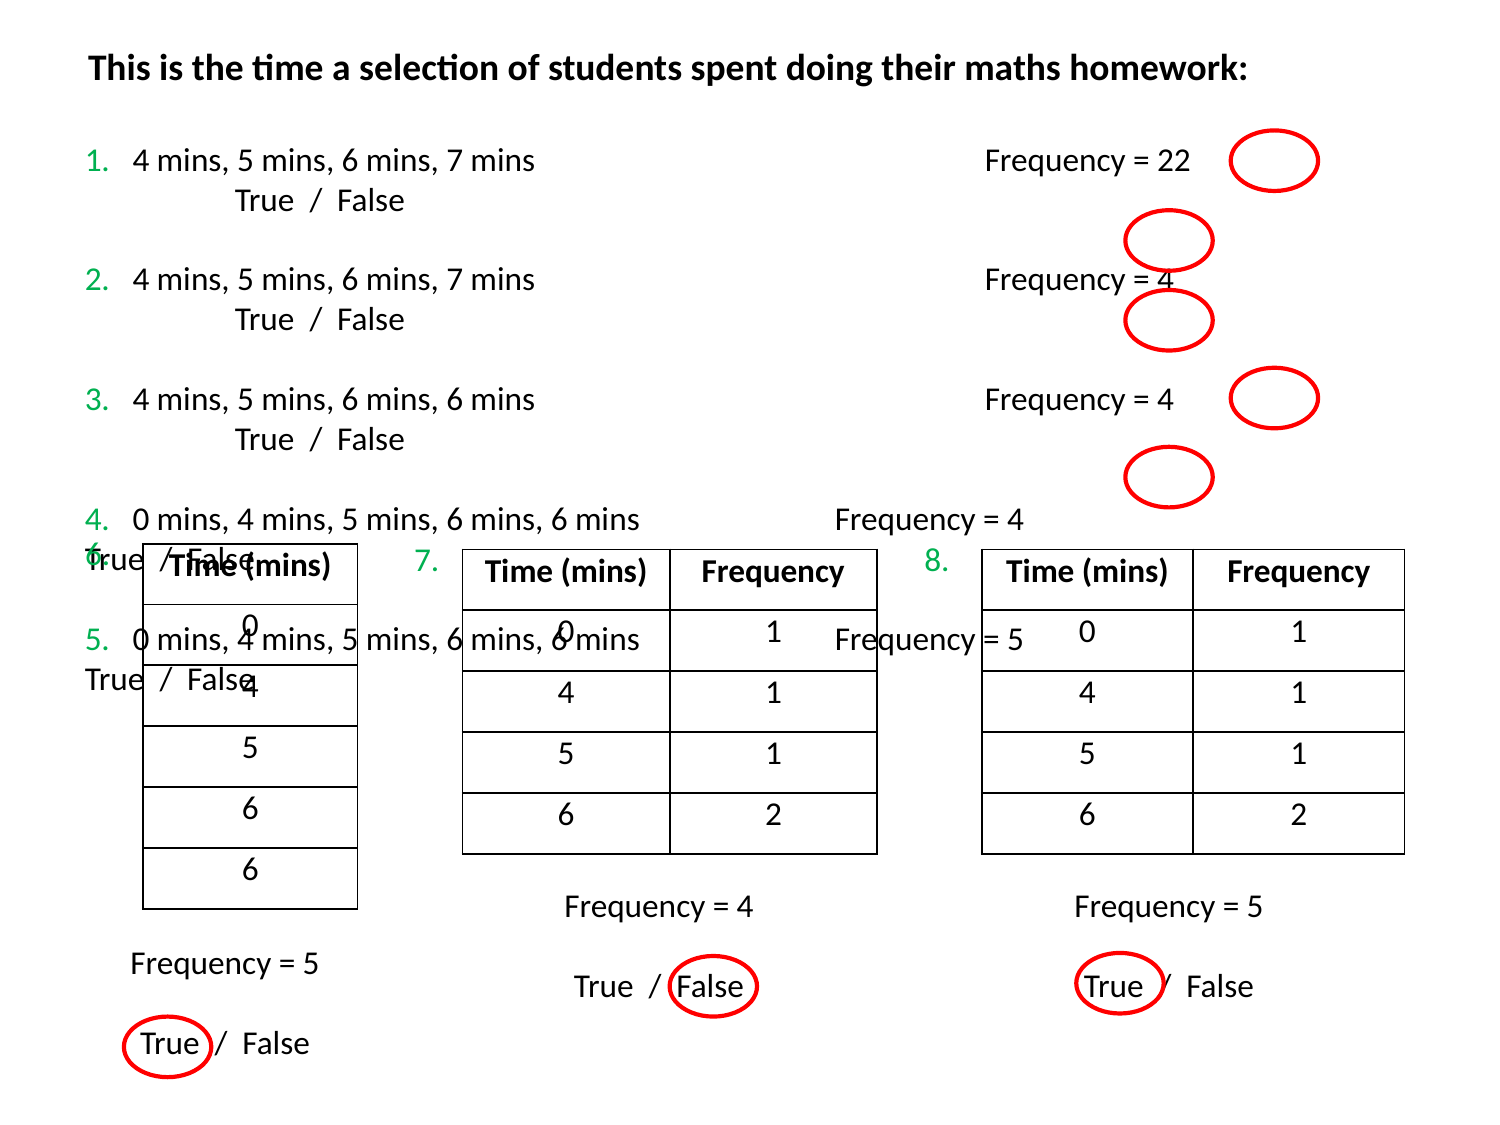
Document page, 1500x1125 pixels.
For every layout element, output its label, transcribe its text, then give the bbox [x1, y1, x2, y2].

table_cell 5 [983, 733, 1192, 792]
table_cell 1 [671, 733, 876, 792]
table_cell 6 [463, 794, 669, 853]
table_cell 4 [144, 666, 357, 725]
table_cell 0 [983, 611, 1192, 670]
text_box [1228, 365, 1321, 431]
table_cell 4 [463, 672, 669, 731]
table_cell 1 [1194, 611, 1404, 670]
table_cell 0 [144, 605, 357, 664]
table_cell 0 [463, 611, 669, 670]
table_header Frequency [671, 550, 876, 609]
text_box [1074, 950, 1166, 1016]
table_cell 6 [144, 788, 357, 847]
text_box [121, 1014, 214, 1080]
table_header Time (mins) [463, 550, 669, 609]
text_box [1123, 208, 1215, 273]
table_cell 4 [983, 672, 1192, 731]
table_cell 1 [1194, 733, 1404, 792]
text_box [1123, 287, 1215, 353]
table_header Frequency [1194, 550, 1404, 609]
table_header Time (mins) [144, 545, 357, 604]
table_cell 5 [463, 733, 669, 792]
table_cell 6 [144, 849, 357, 908]
text_box 8. [909, 530, 972, 586]
text_box 1. 4 mins, 5 mins, 6 mins, 7 mins Frequency = 22 True / False 2. 4 mins, 5 mins, 6 mins, 7 mins Frequency = 4 True / False 3. 4 mins, 5 mins, 6 mins, 6 mins Frequency = 4 True / False 4. 0 mins, 4 mins, 5 mins, 6 mins, 6 mins Frequency = 4 True / False 5. 0 mins, 4 mins, 5 mins, 6 mins, 6 mins Frequency = 5 True / False [70, 130, 1490, 744]
table_cell 1 [1194, 672, 1404, 731]
text_box Frequency = 4 True / False [549, 877, 769, 1012]
table_cell 2 [671, 794, 876, 853]
table_cell 6 [983, 794, 1192, 853]
table_cell 1 [671, 672, 876, 731]
table_cell 1 [671, 611, 876, 670]
text_box [667, 953, 760, 1019]
text_box This is the time a selection of students spent doing their maths homework: [73, 35, 1434, 96]
table_header Time (mins) [983, 550, 1192, 609]
text_box Frequency = 5 True / False [1059, 877, 1279, 1012]
text_box 7. [399, 530, 462, 586]
table_cell 2 [1194, 794, 1404, 853]
text_box [1228, 128, 1321, 194]
text_box 6. [70, 524, 133, 580]
table_cell 5 [144, 727, 357, 786]
text_box Frequency = 5 True / False [115, 933, 335, 1069]
text_box [1123, 444, 1215, 510]
